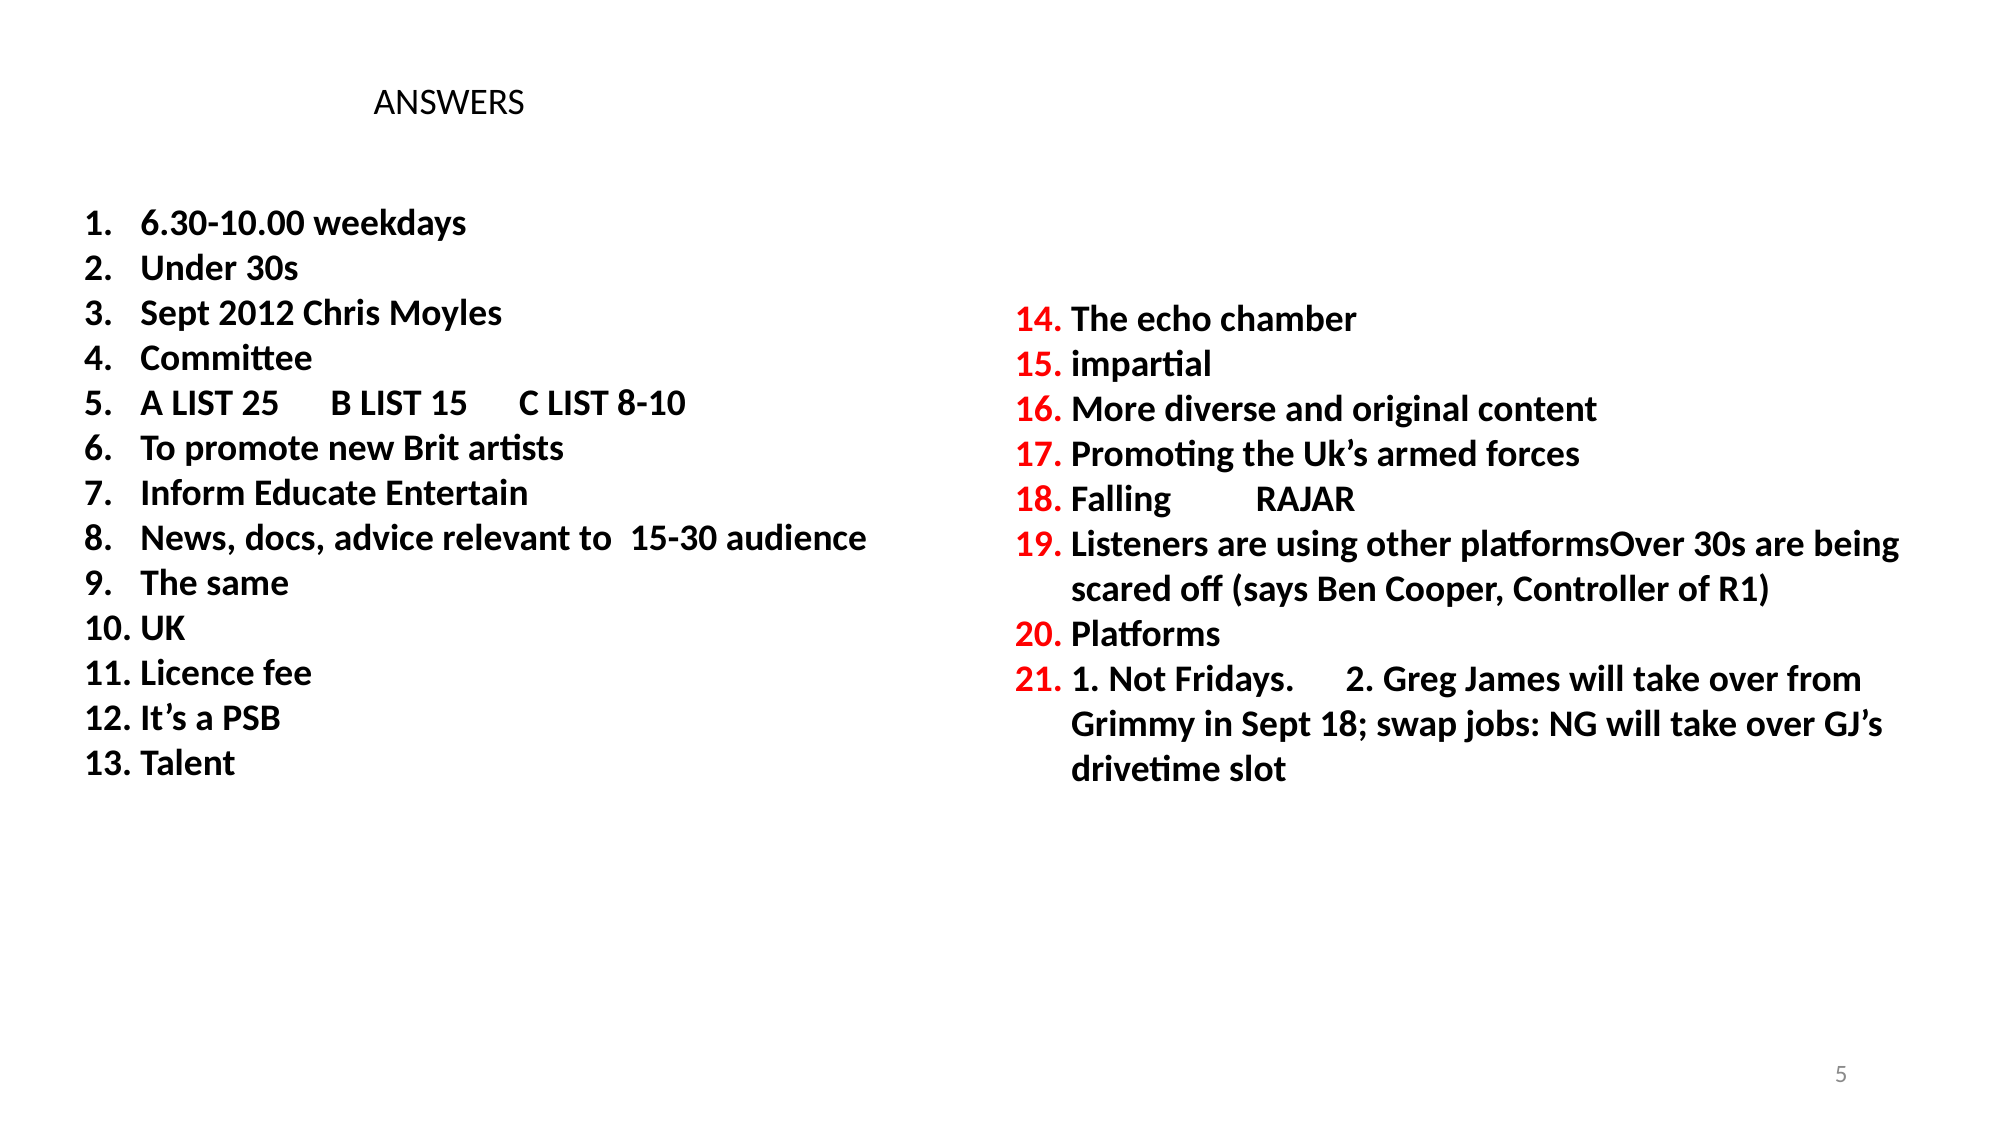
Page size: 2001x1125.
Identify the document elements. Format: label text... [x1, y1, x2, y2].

text_box ANSWERS [358, 69, 1181, 130]
text_box 6.30-10.00 weekdays Under 30s Sept 2012 Chris Moyles Committee A LIST 25 B LIST 15 C LIST 8-10 To promote new Brit artists Inform Educate Entertain News, docs, advice relevant to 15-30 audience The same UK Licence fee It’s a PSB Talent [69, 190, 952, 791]
slide_number 5 [1412, 1042, 1863, 1103]
text_box The echo chamber impartial More diverse and original content Promoting the Uk’s armed forces Falling RAJAR Listeners are using other platformsOver 30s are being scared off (says Ben Cooper, Controller of R1) Platforms 1. Not Fridays. 2. Greg James will take over from Grimmy in Sept 18; swap jobs: NG will take over GJ’s drivetime slot [999, 286, 2000, 797]
